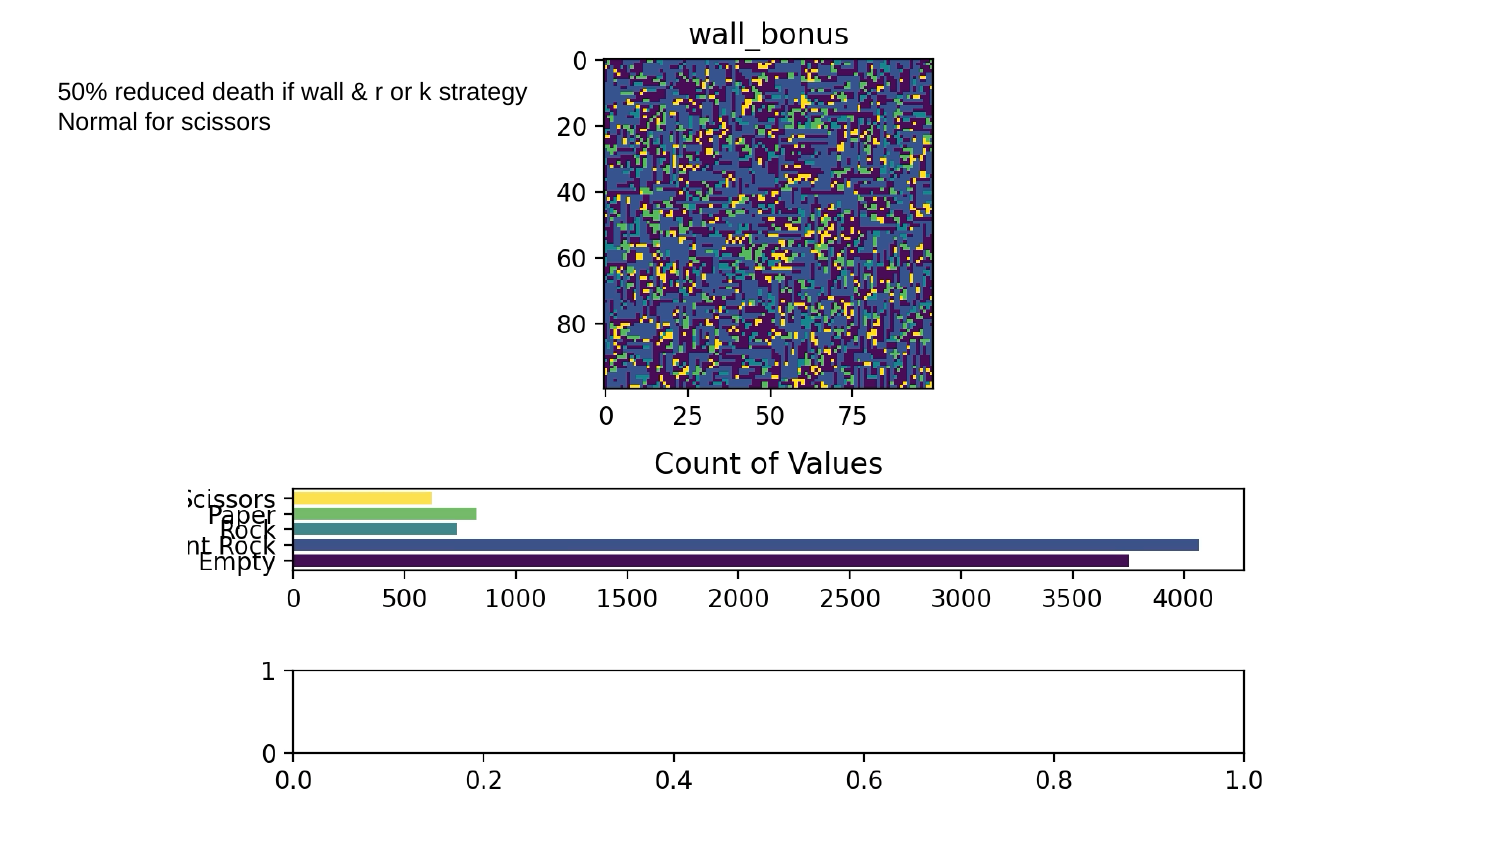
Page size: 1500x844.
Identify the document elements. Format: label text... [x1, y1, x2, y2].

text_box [187, 0, 1313, 844]
title 50% reduced death if wall & r or k strategy Normal for scissors [42, 60, 182, 155]
